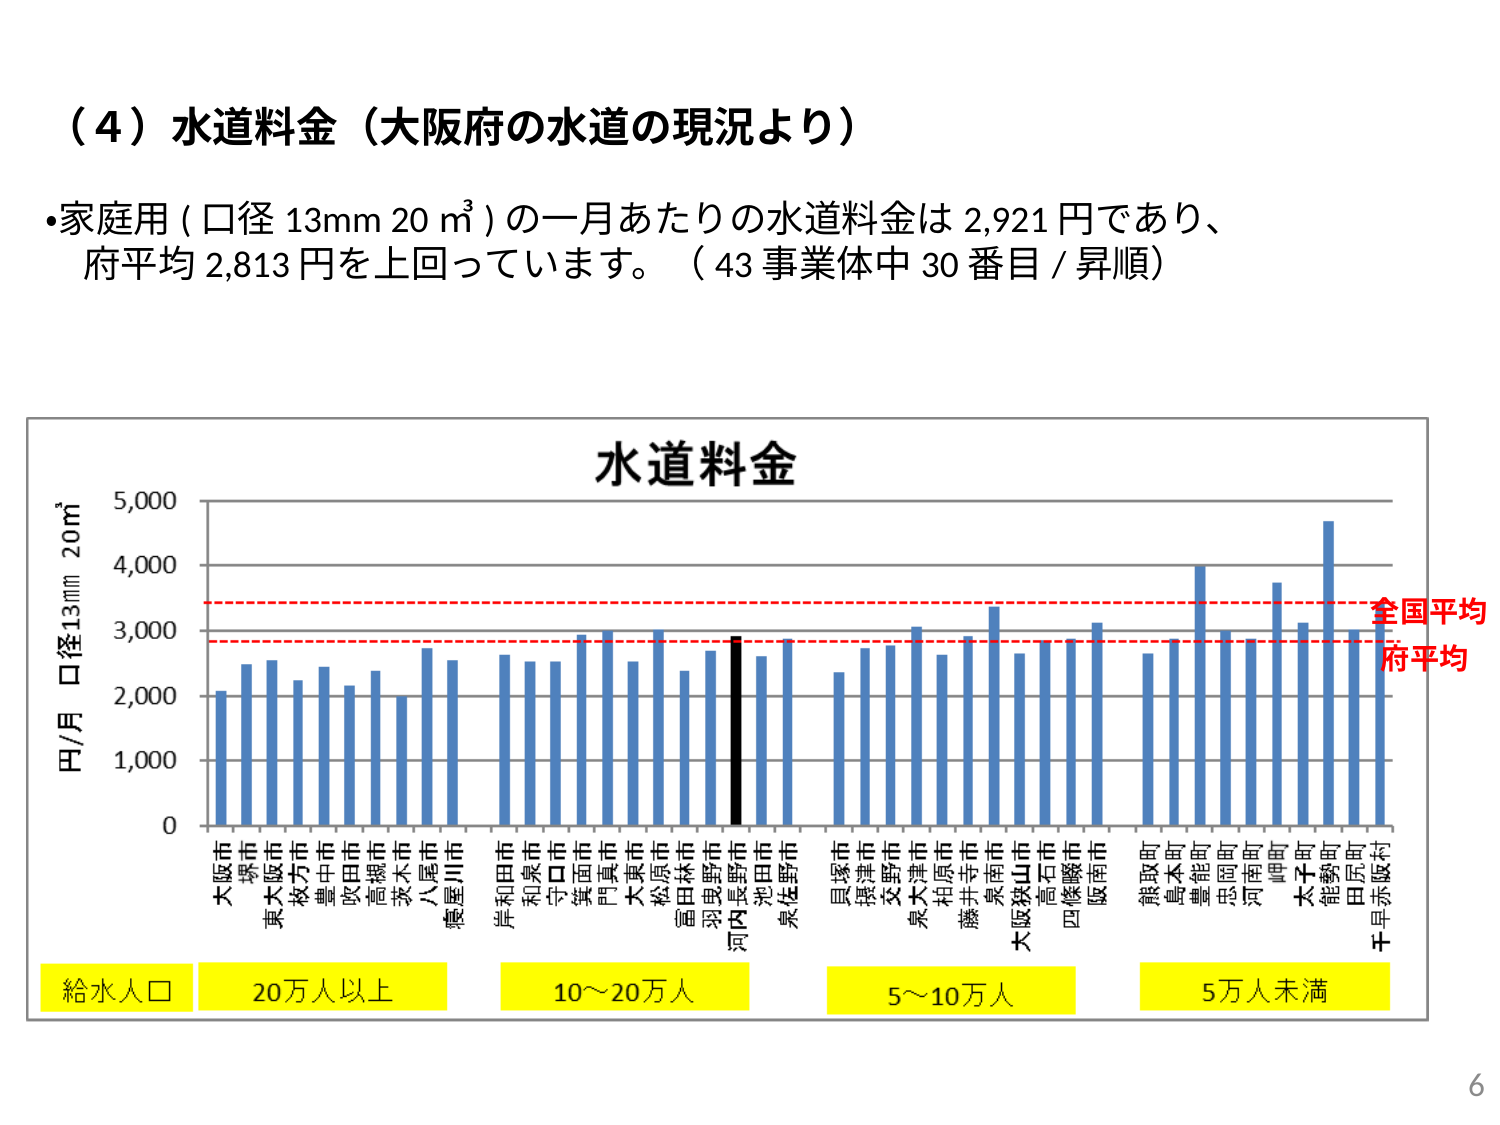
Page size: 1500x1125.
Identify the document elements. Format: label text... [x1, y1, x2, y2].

text_box （４）水道料金（大阪府の水道の現況より） ・家庭用(口径13mm 20㎥)の一月あたりの水道料金は2,921円であり、 府平均2,813円を上回っています。（43事業体中30番目/昇順） [31, 93, 1500, 428]
text_box 全国平均 [1429, 585, 1500, 633]
slide_number 6 [1162, 1053, 1500, 1114]
picture [26, 417, 1429, 1029]
text_box 府平均 [1429, 633, 1500, 684]
